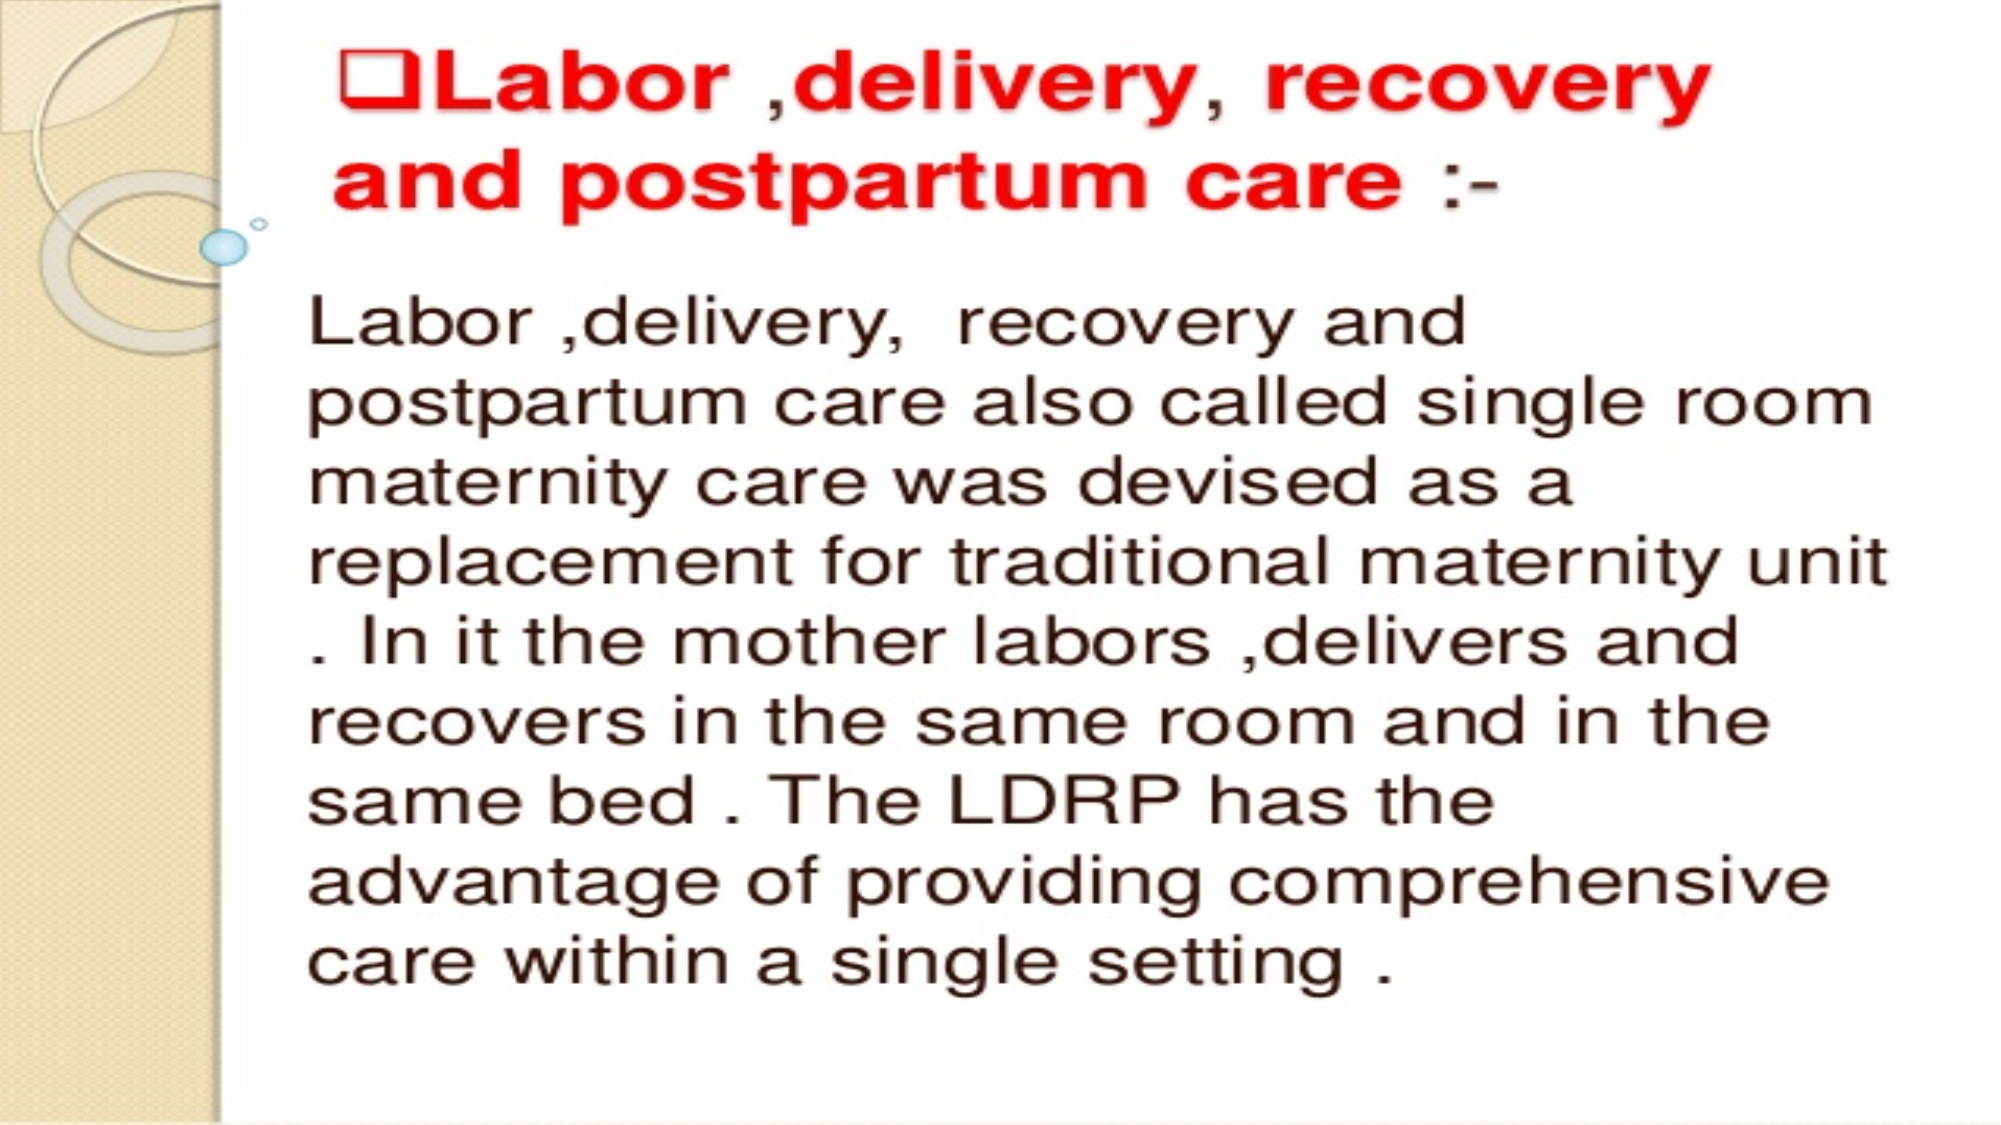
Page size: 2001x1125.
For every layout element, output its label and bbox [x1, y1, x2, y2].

list [0, 0, 2000, 1125]
